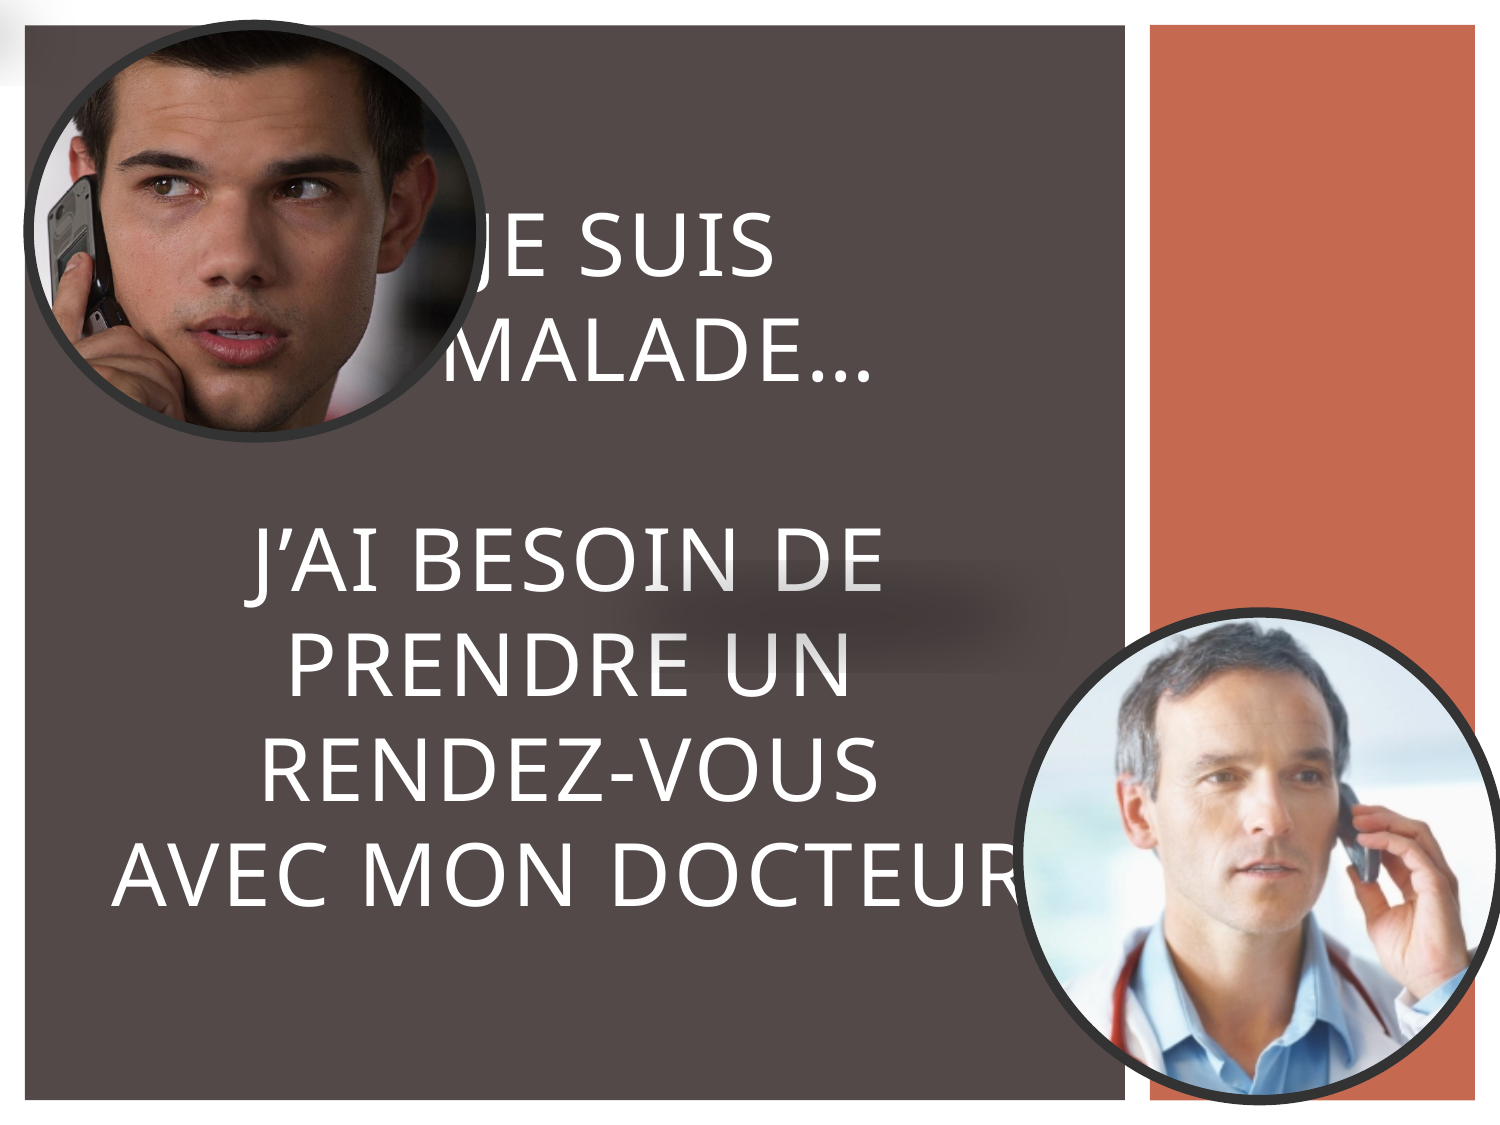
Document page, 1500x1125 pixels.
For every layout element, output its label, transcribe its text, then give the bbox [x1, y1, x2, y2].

picture [28, 24, 482, 438]
title Je suis malade… J’ai besoin de prendre un rendez-vous avec mon docteur! [34, 162, 1135, 950]
picture [1017, 612, 1500, 1101]
